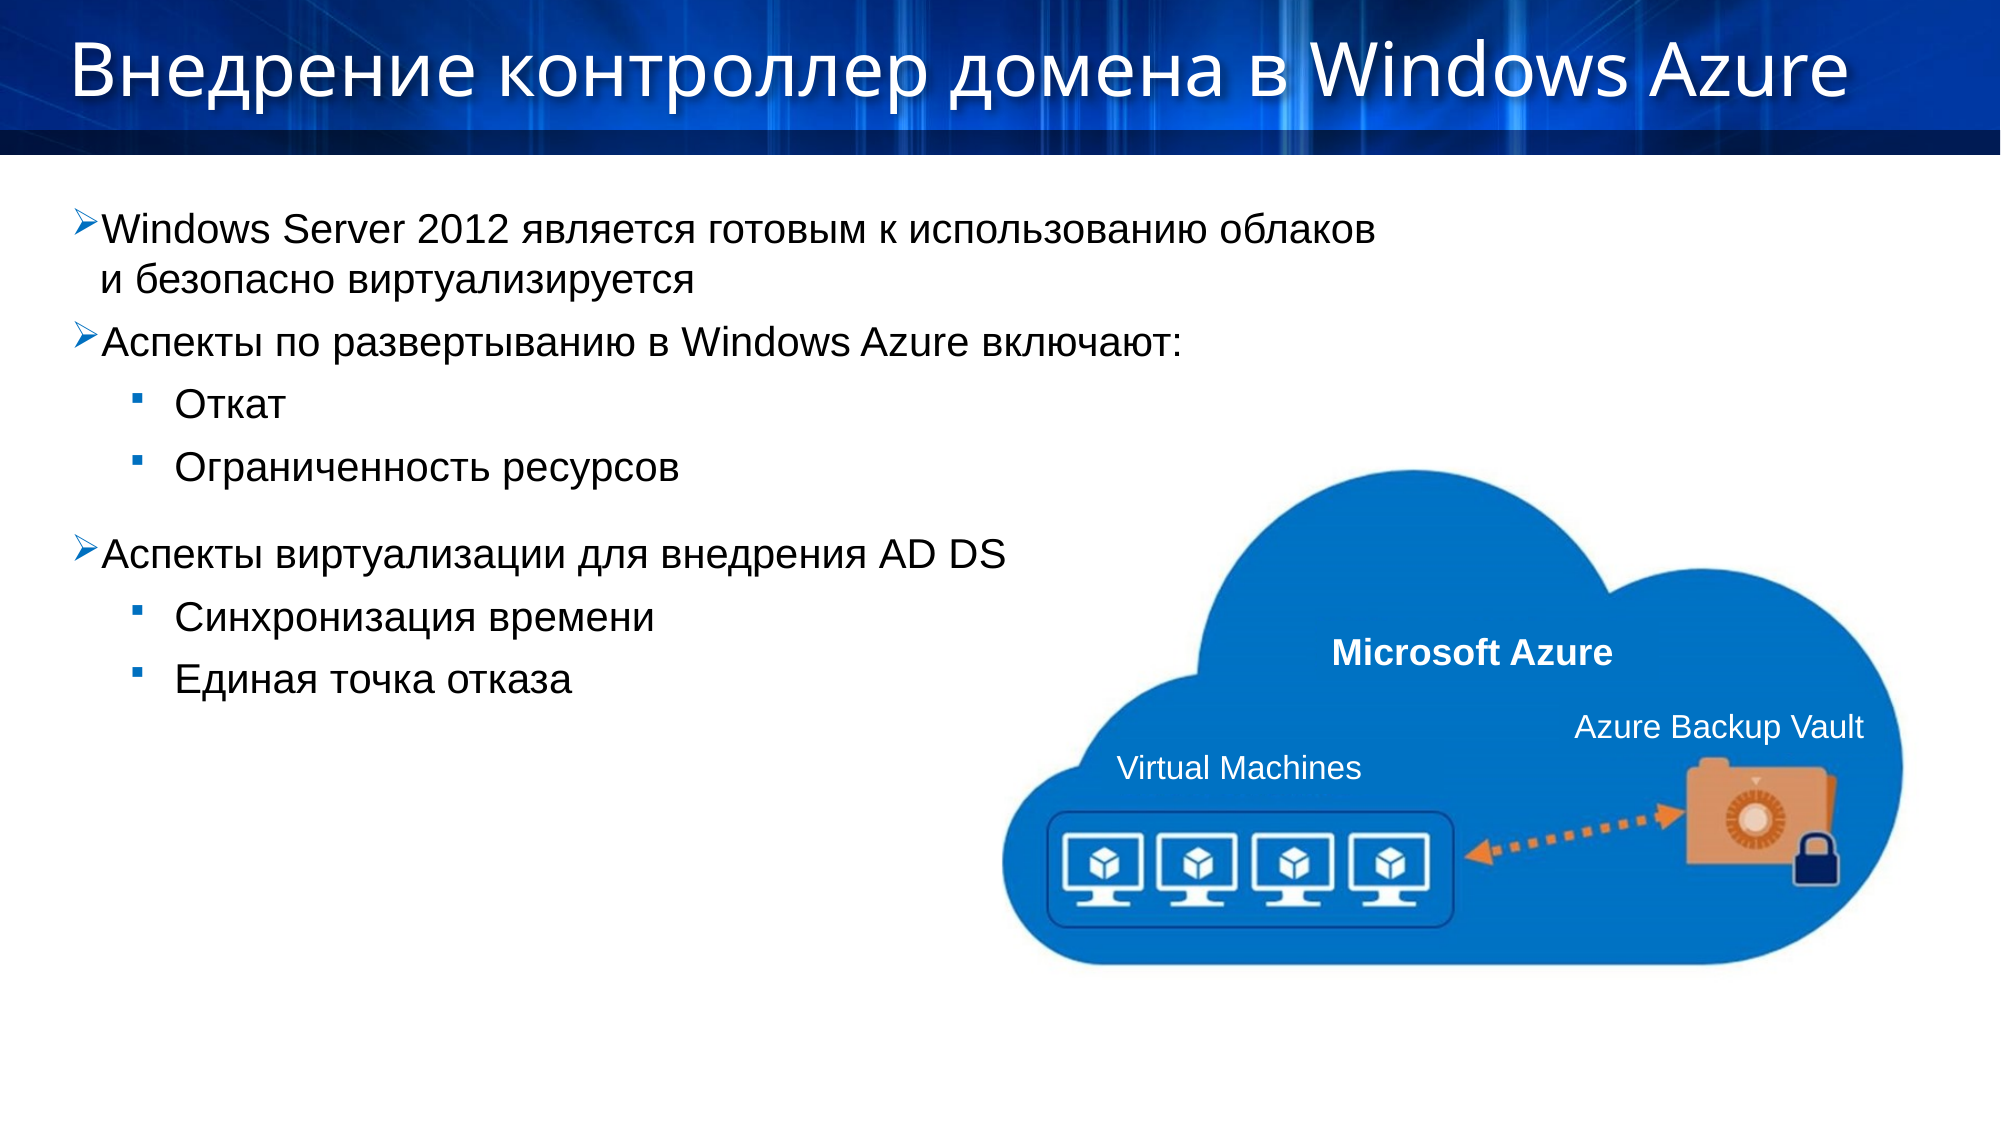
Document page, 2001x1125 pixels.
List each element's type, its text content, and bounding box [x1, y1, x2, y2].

picture [0, 0, 2001, 155]
text_box Windows Server 2012 является готовым к использованию облаков и безопасно виртуализируется Аспекты по развертыванию в Windows Azure включают: Откат Ограниченность ресурсов Аспекты виртуализации для внедрения AD DS Синхронизация времени Единая точка отказа [71, 202, 1404, 817]
text_box Внедрение контроллер домена в Windows Azure [53, 14, 2000, 119]
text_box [1001, 466, 1920, 1006]
